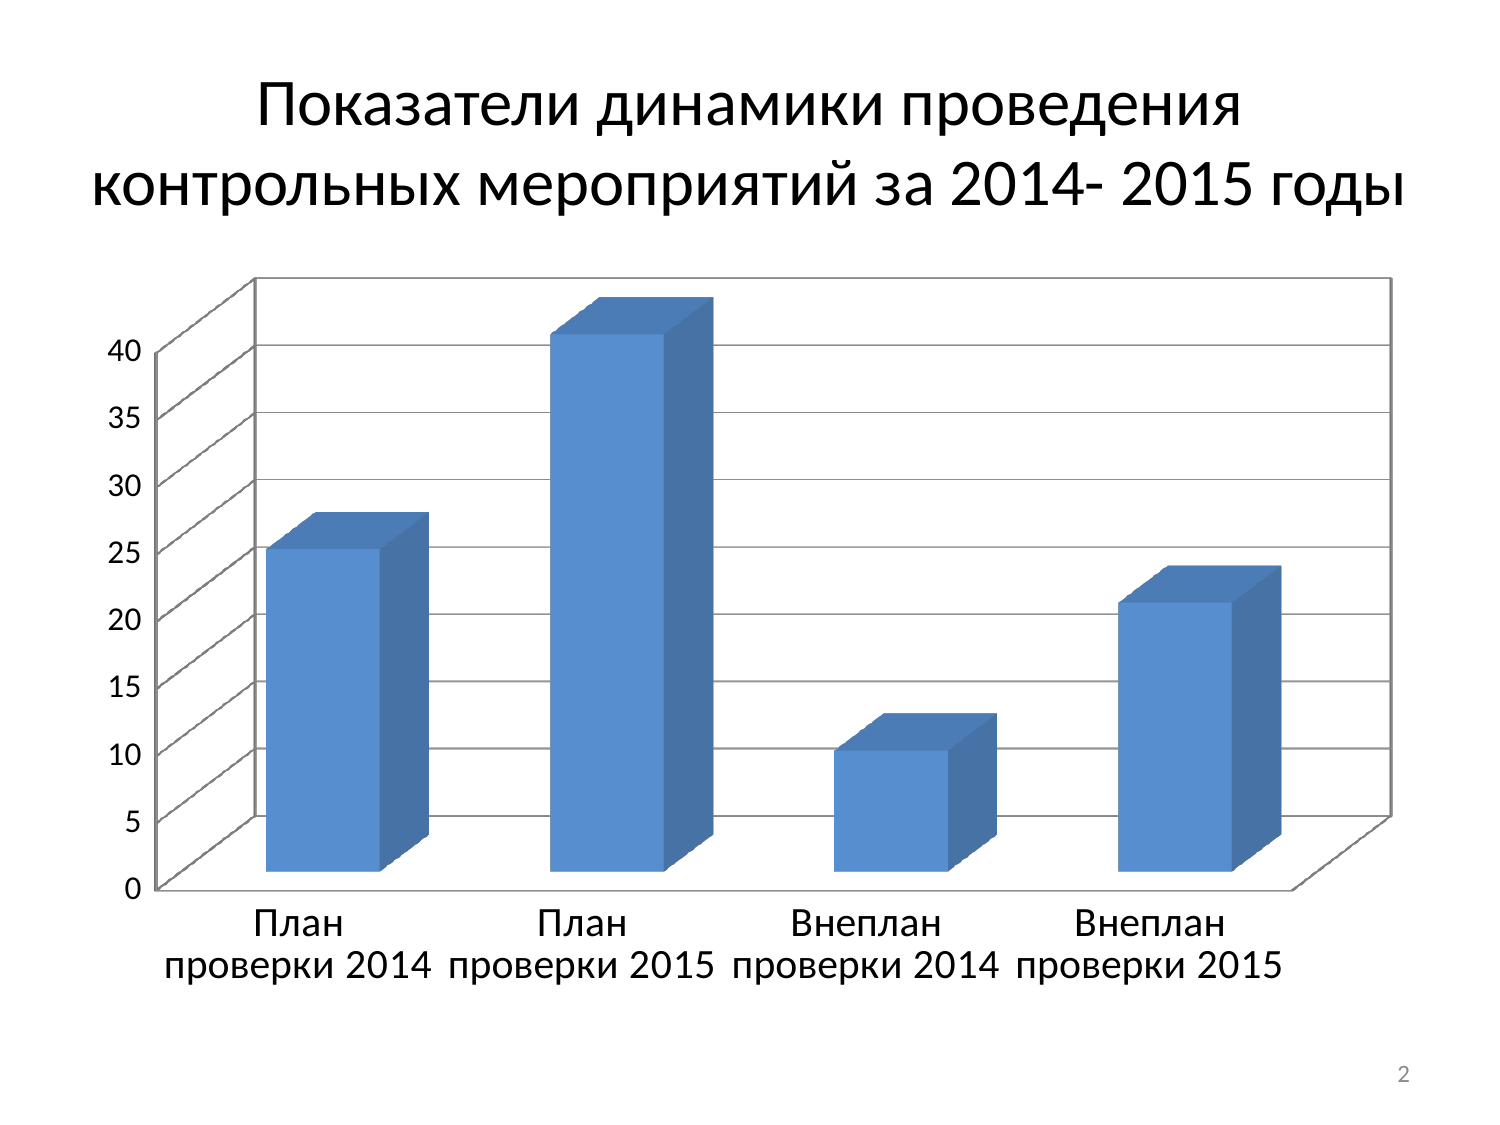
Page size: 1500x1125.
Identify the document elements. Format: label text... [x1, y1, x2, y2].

chart [74, 262, 1426, 1006]
title Показатели динамики проведения контрольных мероприятий за 2014- 2015 годы [75, 45, 1425, 233]
slide_number 2 [1074, 1042, 1425, 1103]
